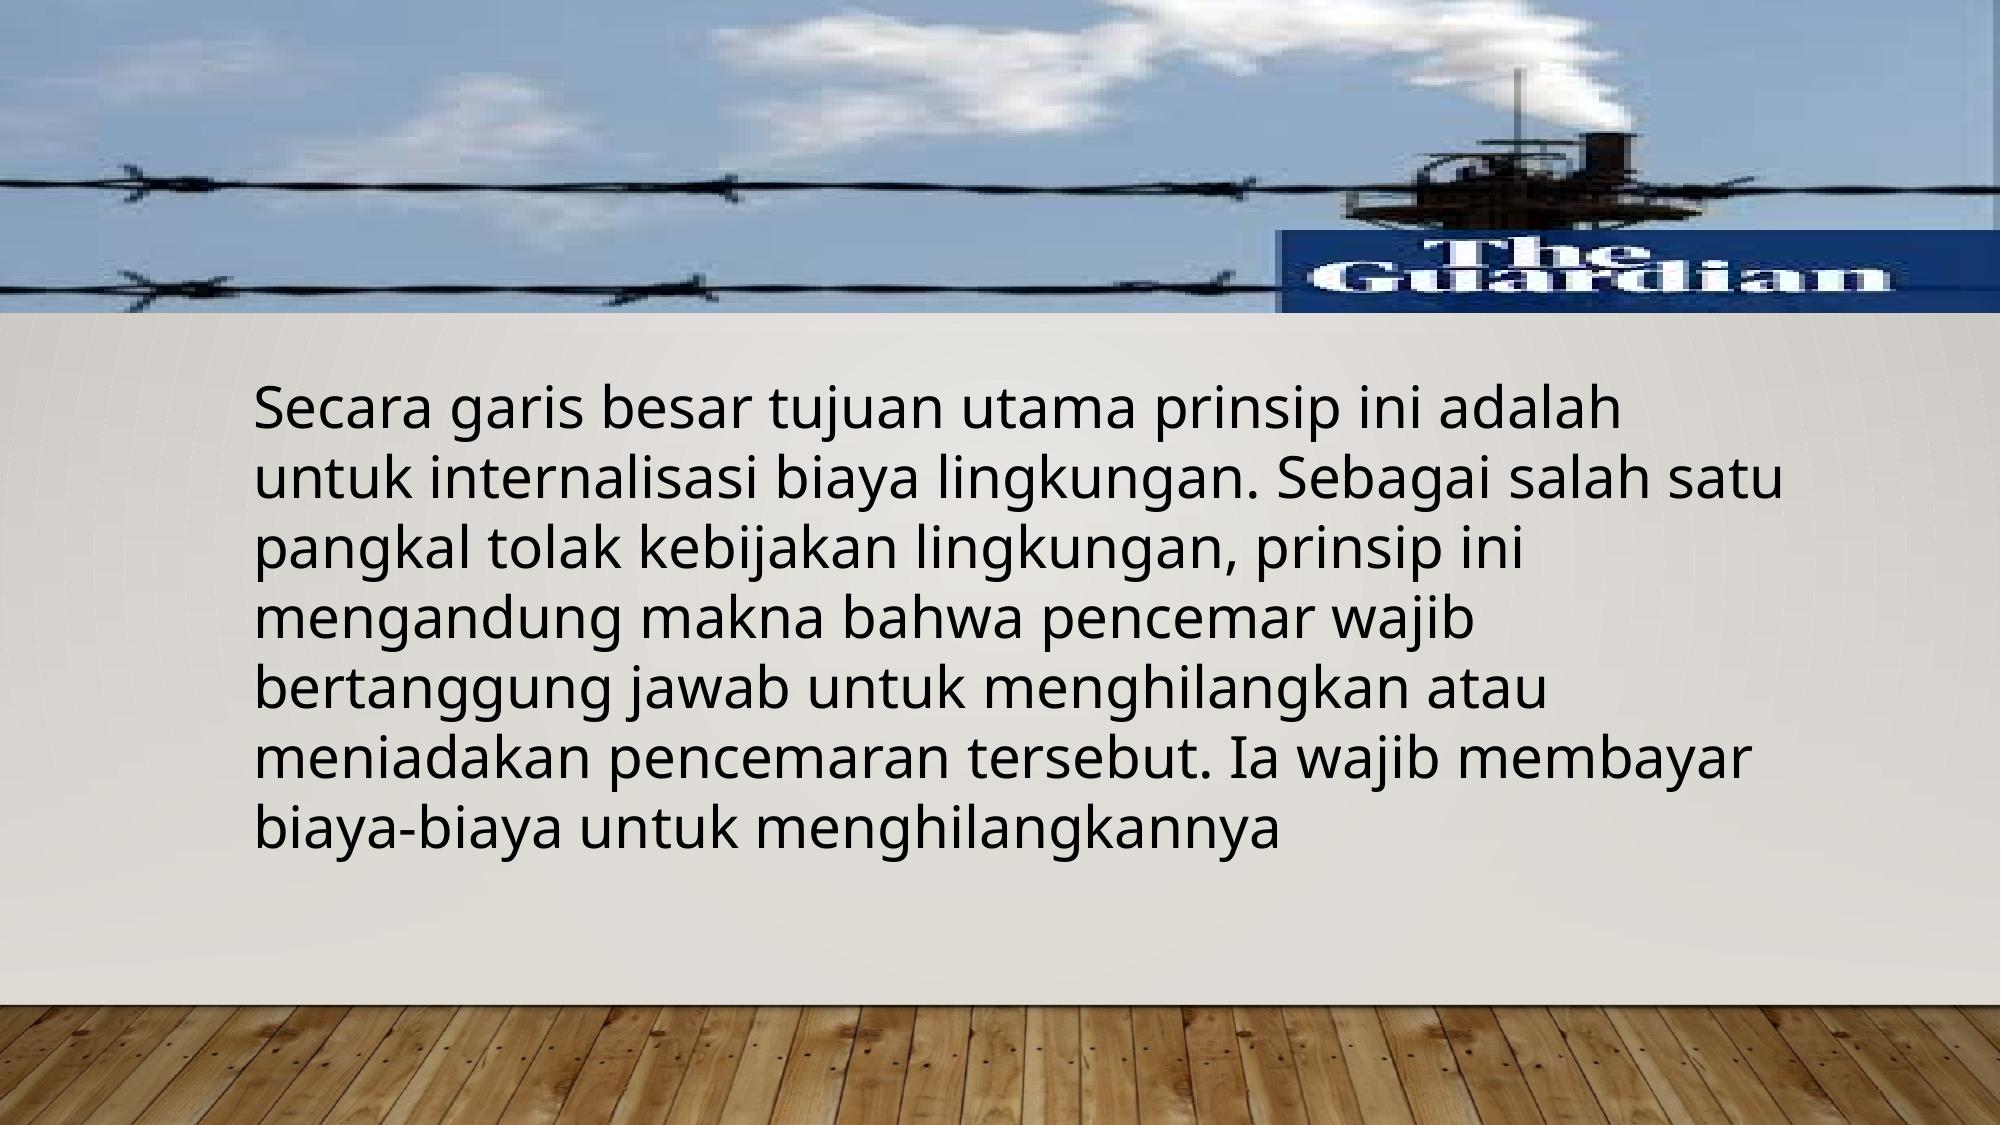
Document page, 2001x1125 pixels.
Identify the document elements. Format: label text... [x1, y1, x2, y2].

list Secara garis besar tujuan utama prinsip ini adalah untuk internalisasi biaya lingkungan. Sebagai salah satu pangkal tolak kebijakan lingkungan, prinsip ini mengandung makna bahwa pencemar wajib bertanggung jawab untuk menghilangkan atau meniadakan pencemaran tersebut. Ia wajib membayar biaya-biaya untuk menghilangkannya [238, 363, 1814, 897]
picture [0, 0, 2000, 313]
picture [0, 1005, 2000, 1125]
